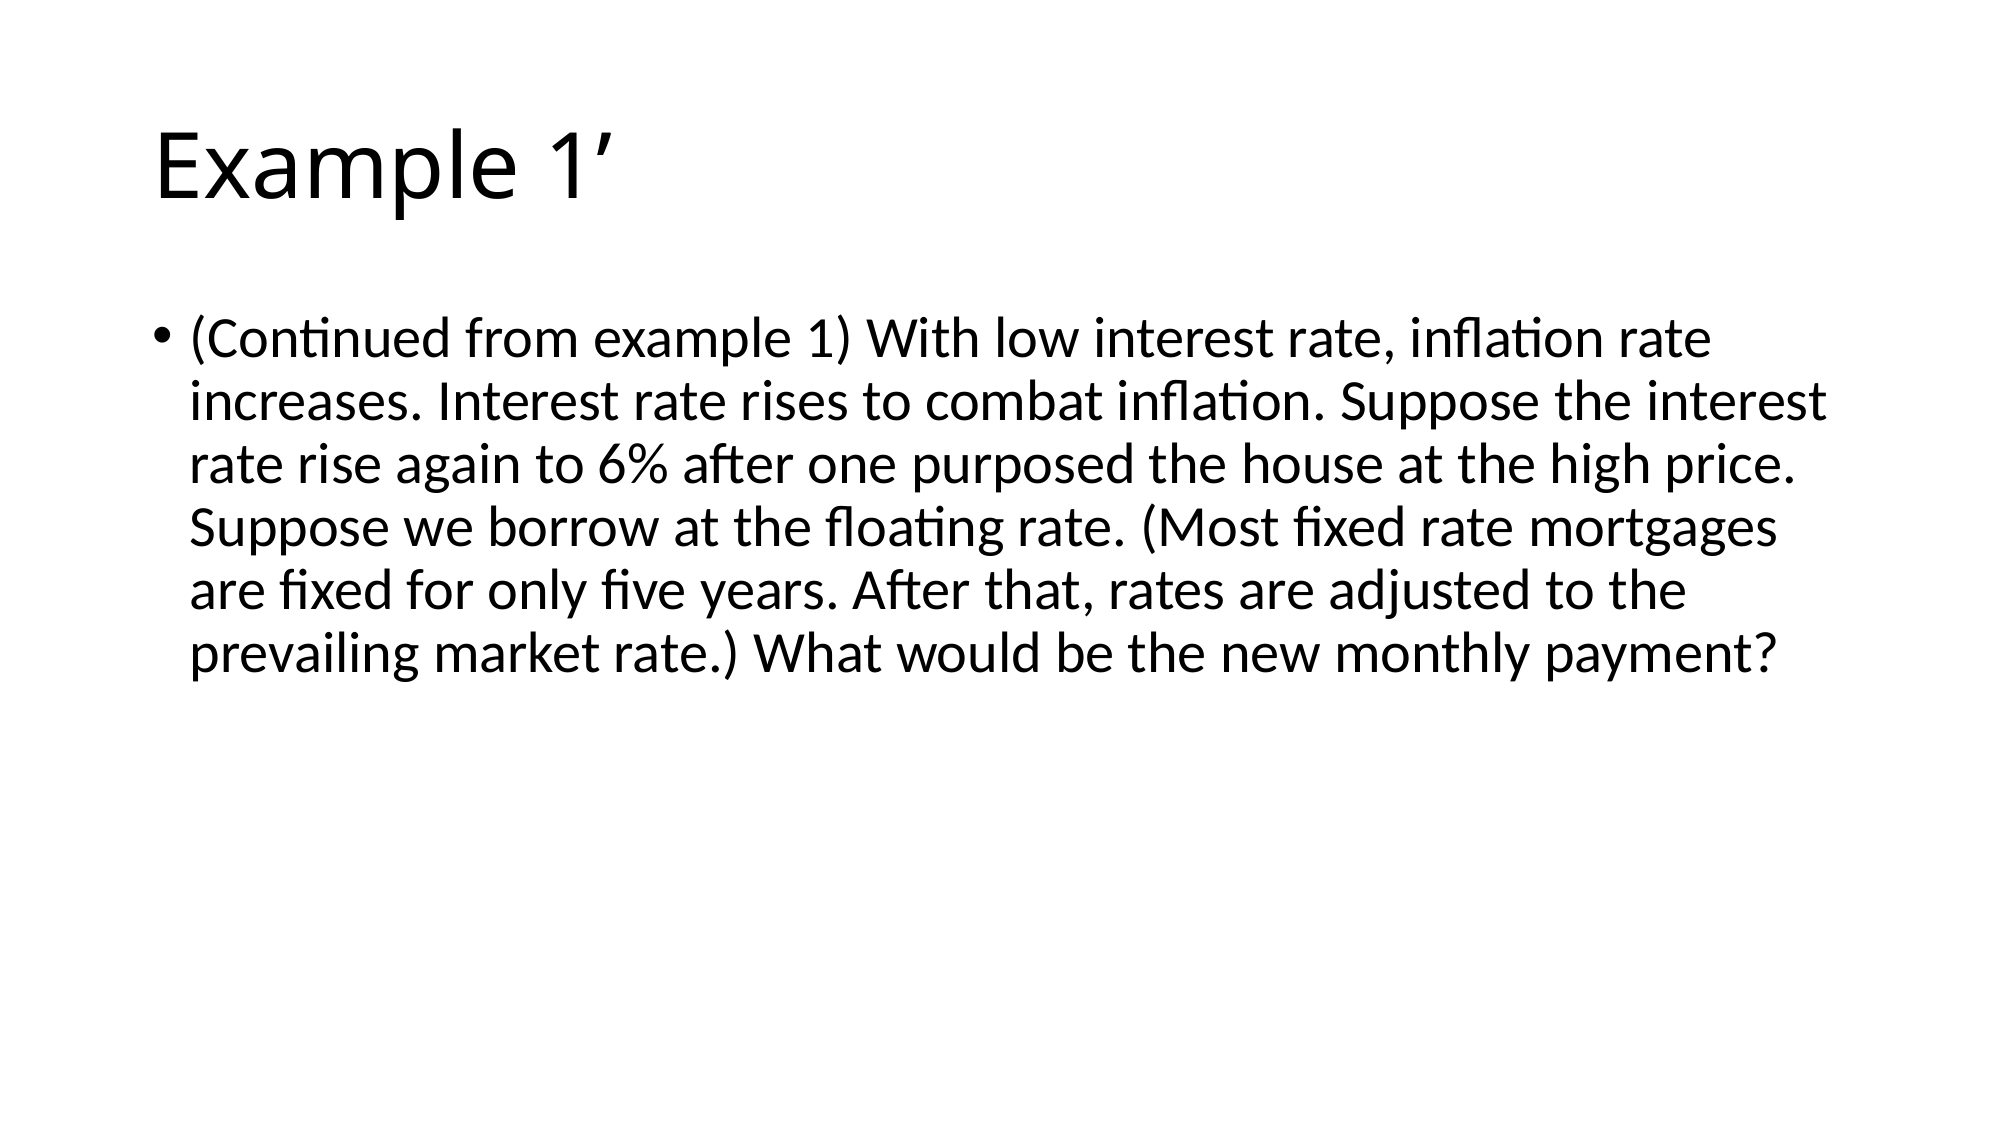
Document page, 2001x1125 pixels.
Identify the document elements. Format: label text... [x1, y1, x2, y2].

title Example 1’ [137, 59, 1863, 278]
list (Continued from example 1) With low interest rate, inflation rate increases. Interest rate rises to combat inflation. Suppose the interest rate rise again to 6% after one purposed the house at the high price. Suppose we borrow at the floating rate. (Most fixed rate mortgages are fixed for only five years. After that, rates are adjusted to the prevailing market rate.) What would be the new monthly payment? [137, 299, 1863, 1014]
